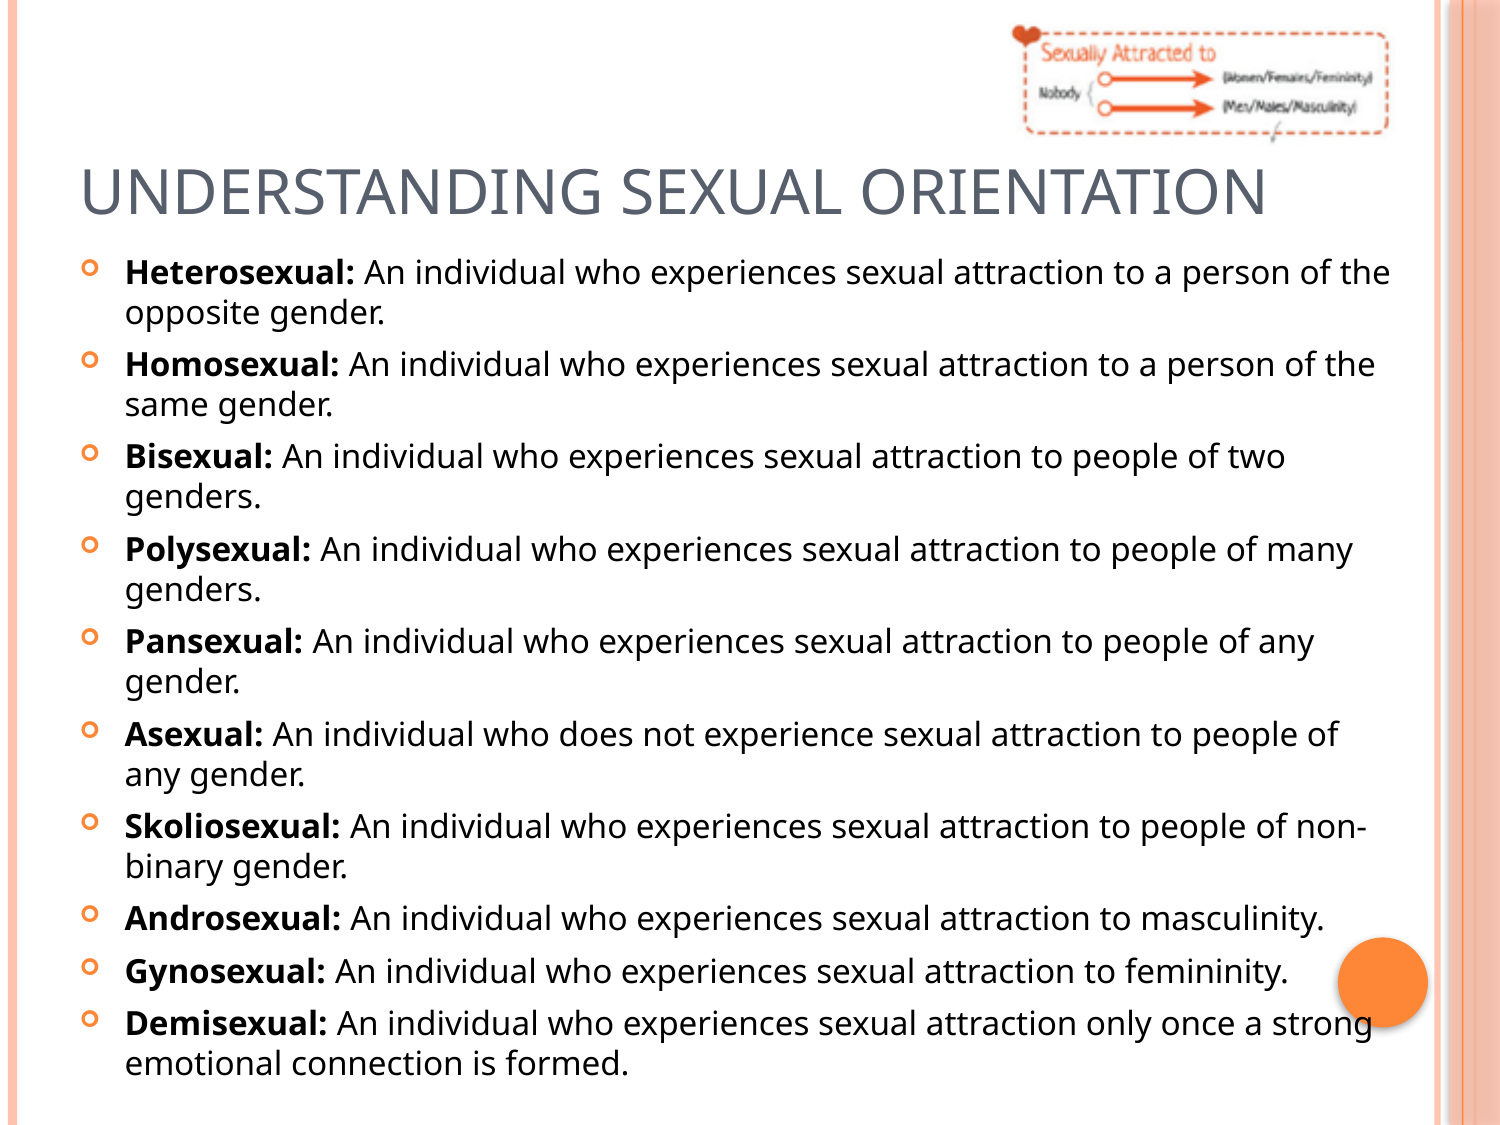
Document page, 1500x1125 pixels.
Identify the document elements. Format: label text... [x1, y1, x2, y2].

title Understanding Sexual Orientation [64, 59, 1415, 235]
list Heterosexual: An individual who experiences sexual attraction to a person of the opposite gender. Homosexual: An individual who experiences sexual attraction to a person of the same gender. Bisexual: An individual who experiences sexual attraction to people of two genders. Polysexual: An individual who experiences sexual attraction to people of many genders. Pansexual: An individual who experiences sexual attraction to people of any gender. Asexual: An individual who does not experience sexual attraction to people of any gender. Skoliosexual: An individual who experiences sexual attraction to people of non-binary gender. Androsexual: An individual who experiences sexual attraction to masculinity. Gynosexual: An individual who experiences sexual attraction to femininity. Demisexual: An individual who experiences sexual attraction only once a strong emotional connection is formed. [64, 243, 1415, 953]
picture [1009, 21, 1395, 148]
